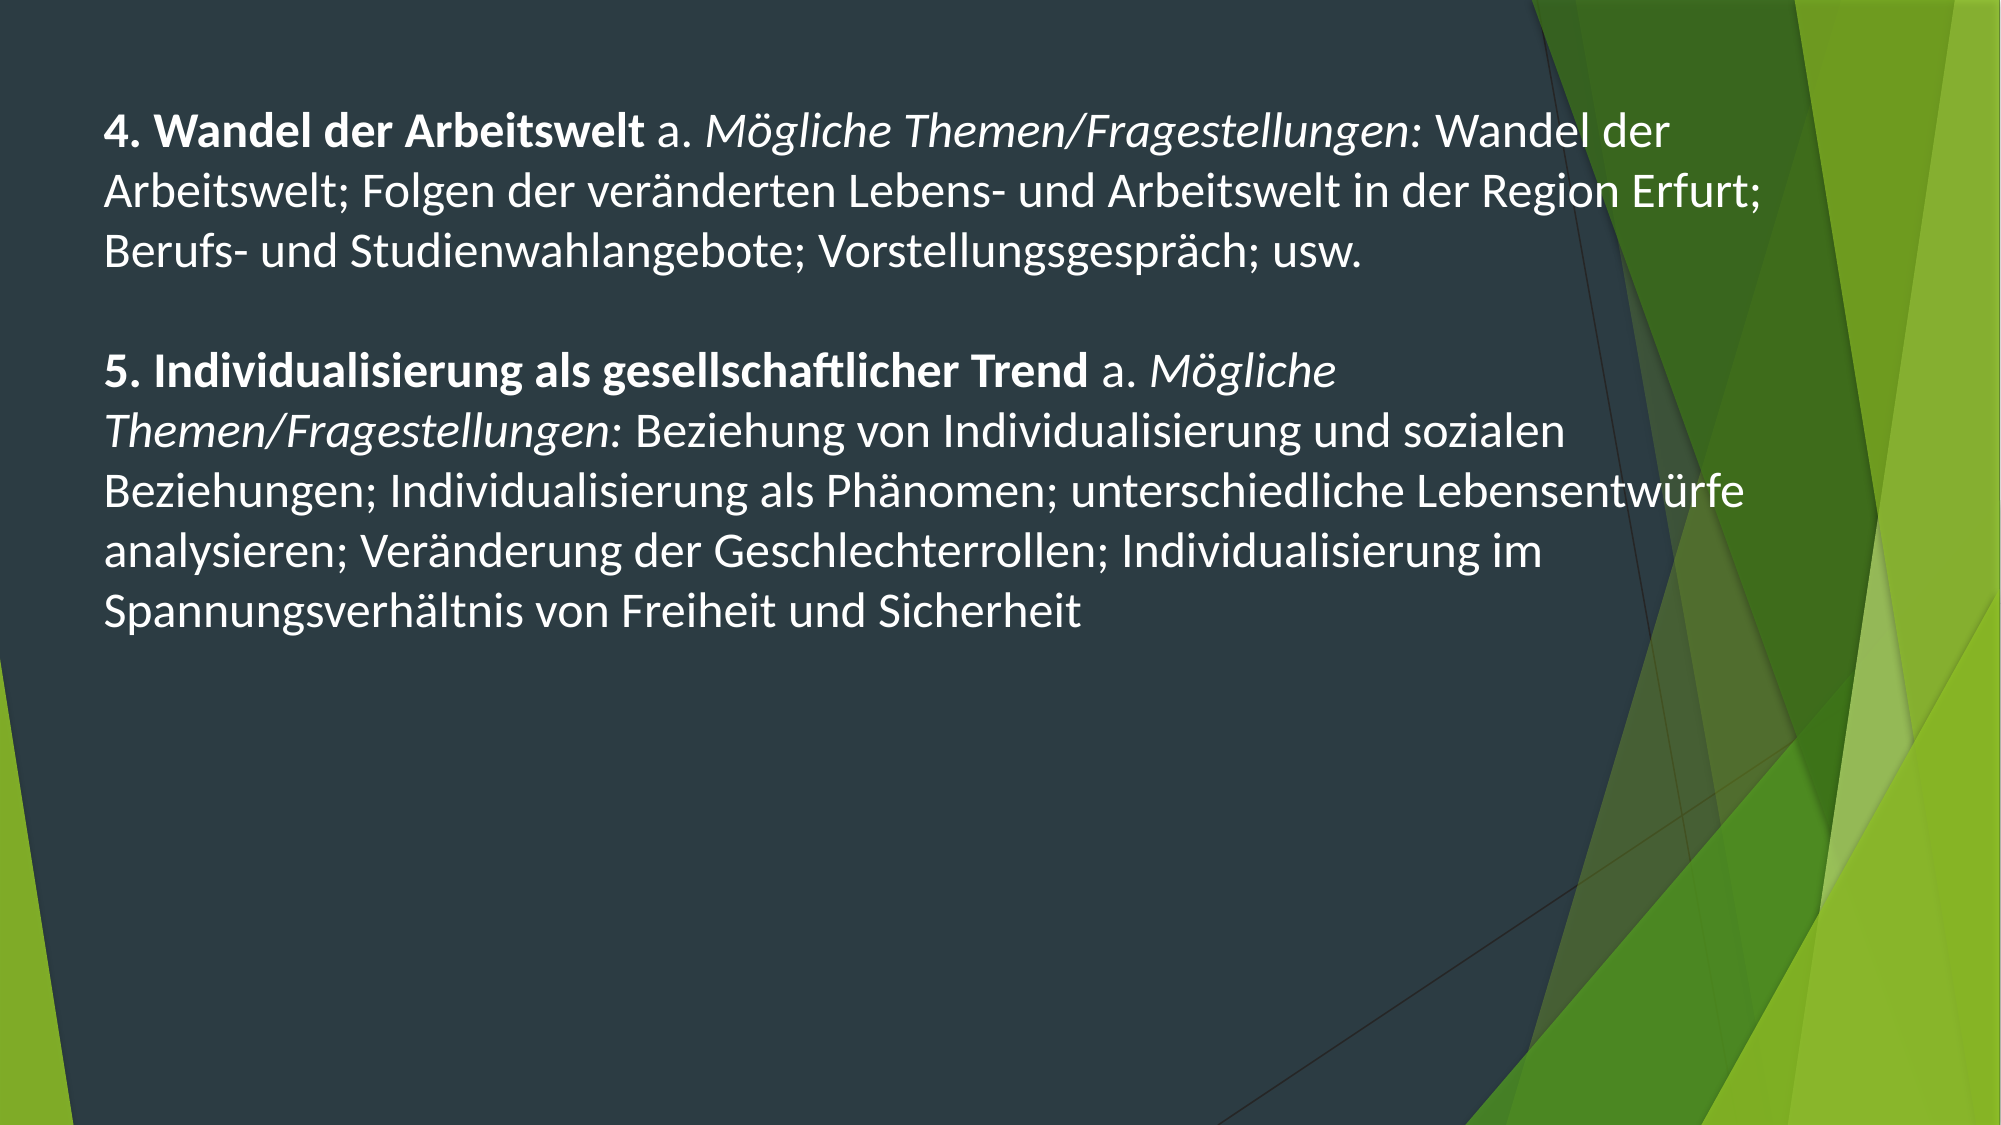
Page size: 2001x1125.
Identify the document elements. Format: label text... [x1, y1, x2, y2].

text_box 4. Wandel der Arbeitswelt a. Mögliche Themen/Fragestellungen: Wandel der Arbeitswelt; Folgen der veränderten Lebens- und Arbeitswelt in der Region Erfurt; Berufs- und Studienwahlangebote; Vorstellungsgespräch; usw. 5. Individualisierung als gesellschaftlicher Trend a. Mögliche Themen/Fragestellungen: Beziehung von Individualisierung und sozialen Beziehungen; Individualisierung als Phänomen; unterschiedliche Lebensentwürfe analysieren; Veränderung der Geschlechterrollen; Individualisierung im Spannungsverhältnis von Freiheit und Sicherheit [88, 0, 1841, 765]
